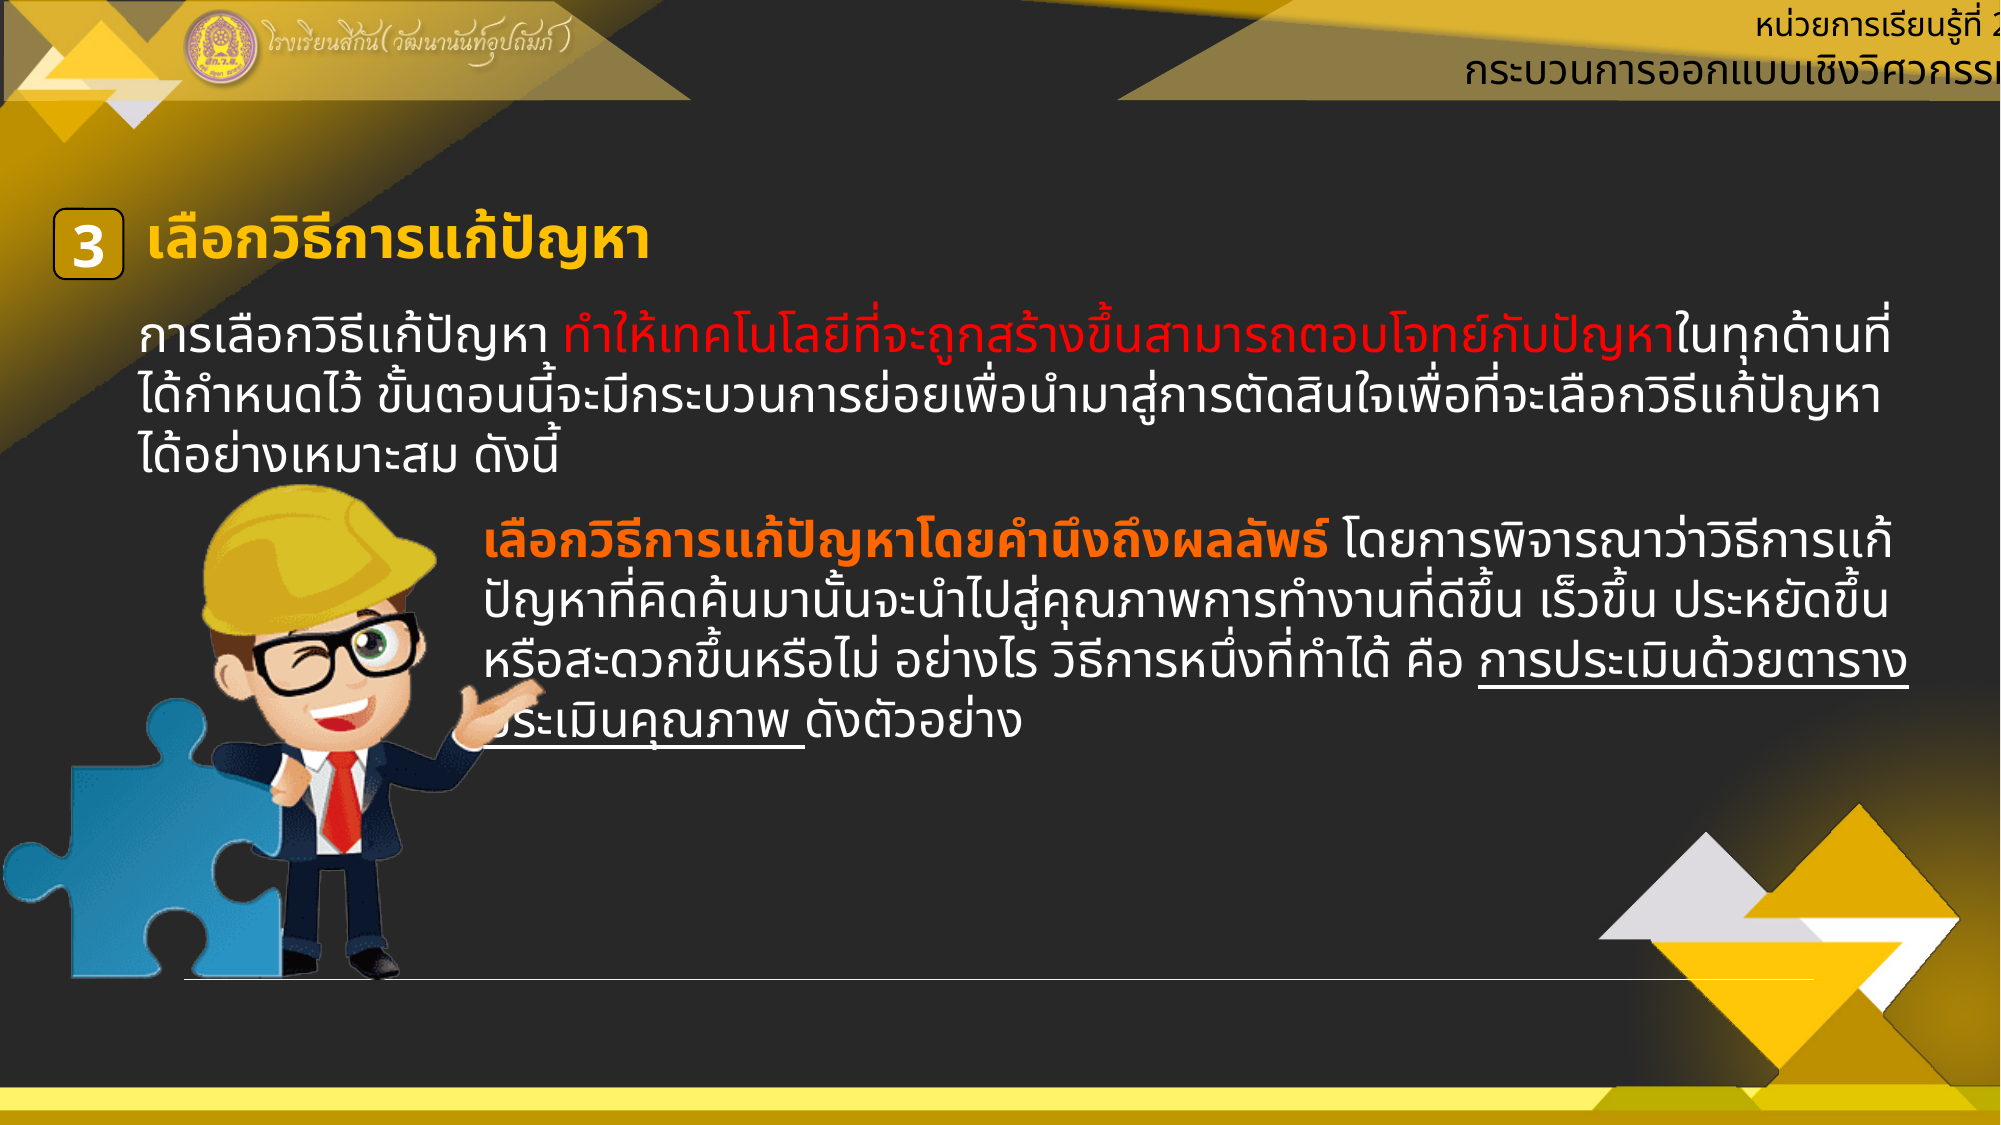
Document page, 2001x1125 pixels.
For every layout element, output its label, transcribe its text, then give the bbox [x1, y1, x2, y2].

text_box 3 [52, 207, 125, 281]
picture [0, 0, 2001, 1125]
text_box หน่วยการเรียนรู้ที่ 2 กระบวนการออกแบบเชิงวิศวกรรม [1449, 0, 2000, 101]
text_box เลือกวิธีการแก้ปัญหาโดยคำนึงถึงผลลัพธ์ โดยการพิจารณาว่าวิธีการแก้ปัญหาที่คิดค้นมานั้นจะนำไปสู่คุณภาพการทำงานที่ดีขึ้น เร็วขึ้น ประหยัดขึ้น หรือสะดวกขึ้นหรือไม่ อย่างไร วิธีการหนึ่งที่ทำได้ คือ การประเมินด้วยตารางประเมินคุณภาพ ดังตัวอย่าง [546, 500, 1981, 755]
text_box [1116, 0, 2000, 102]
text_box เลือกวิธีการแก้ปัญหา [131, 193, 915, 278]
text_box [2, 0, 695, 102]
text_box การเลือกวิธีแก้ปัญหา ทำให้เทคโนโลยีที่จะถูกสร้างขึ้นสามารถตอบโจทย์กับปัญหาในทุกด้านที่ได้กำหนดไว้ ขั้นตอนนี้จะมีกระบวนการย่อยเพื่อนำมาสู่การตัดสินใจเพื่อที่จะเลือกวิธีแก้ปัญหาได้อย่างเหมาะสม ดังนี้ [123, 295, 1941, 500]
